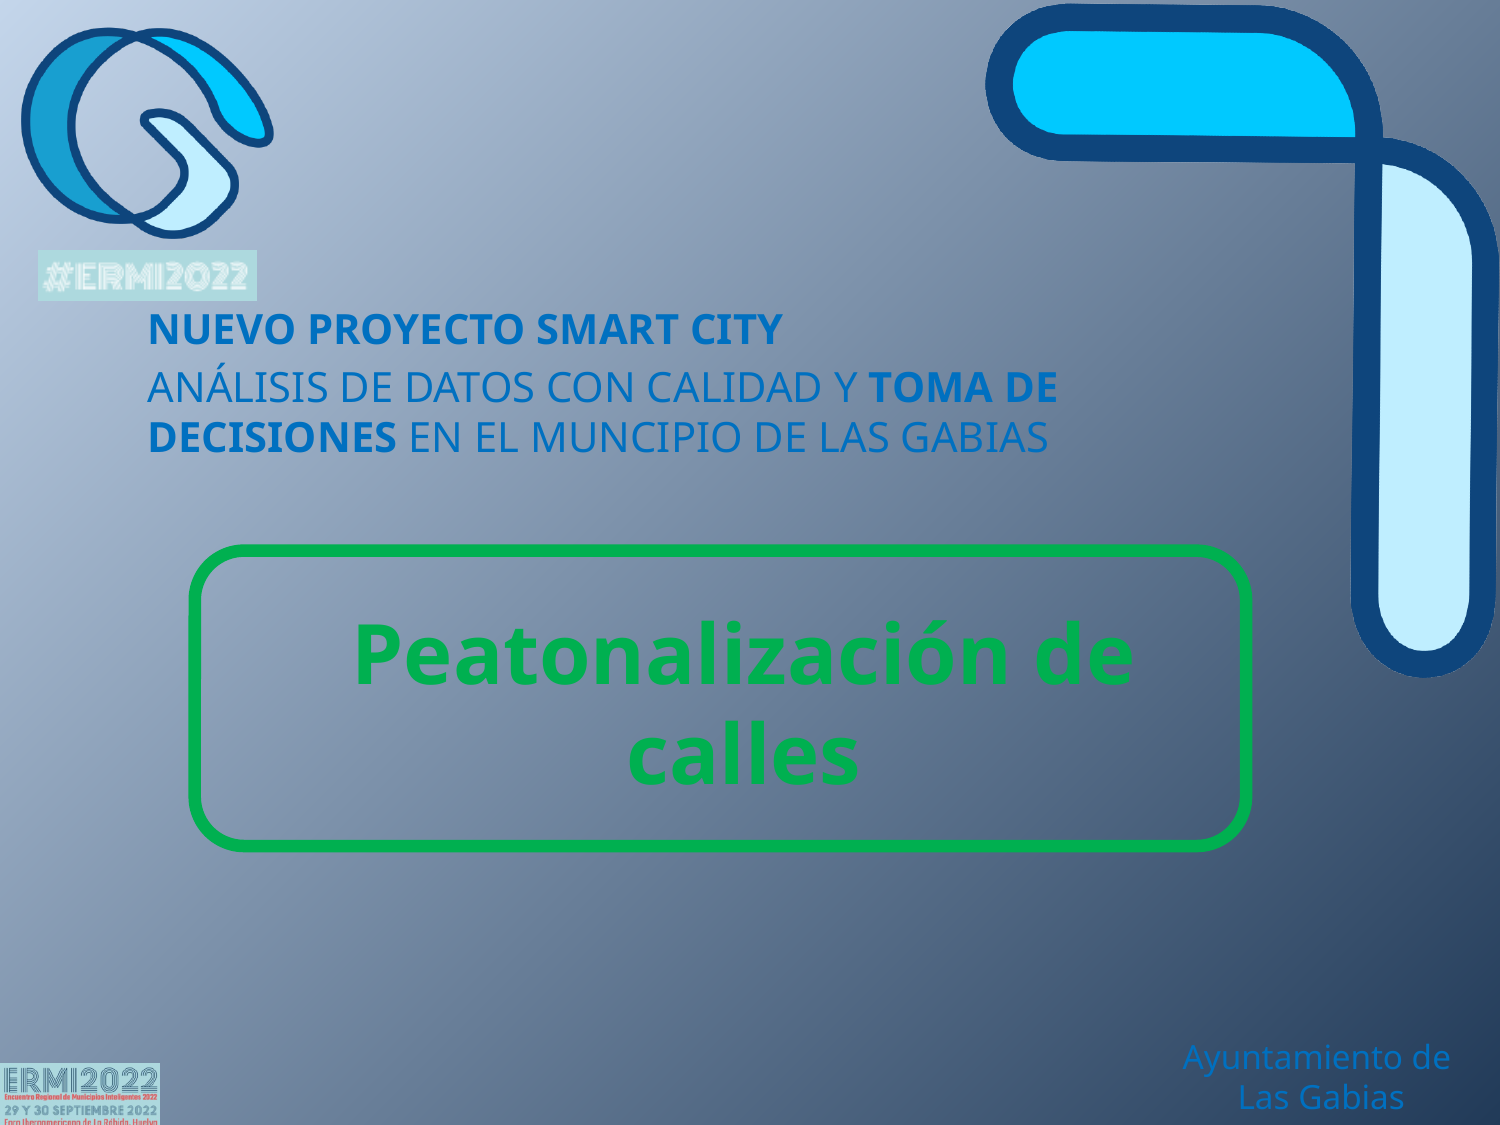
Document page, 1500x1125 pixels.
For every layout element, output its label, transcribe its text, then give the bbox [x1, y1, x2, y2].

text_box NUEVO PROYECTO SMART CITY ANÁLISIS DE DATOS CON CALIDAD Y TOMA DE DECISIONES EN EL MUNCIPIO DE LAS GABIAS [147, 302, 880, 374]
text_box [192, 548, 1249, 849]
picture [37, 250, 258, 302]
picture [0, 1063, 160, 1125]
text_box Ayuntamiento de Las Gabias [1138, 1028, 1500, 1124]
picture [848, 0, 1500, 731]
picture [17, 26, 278, 241]
